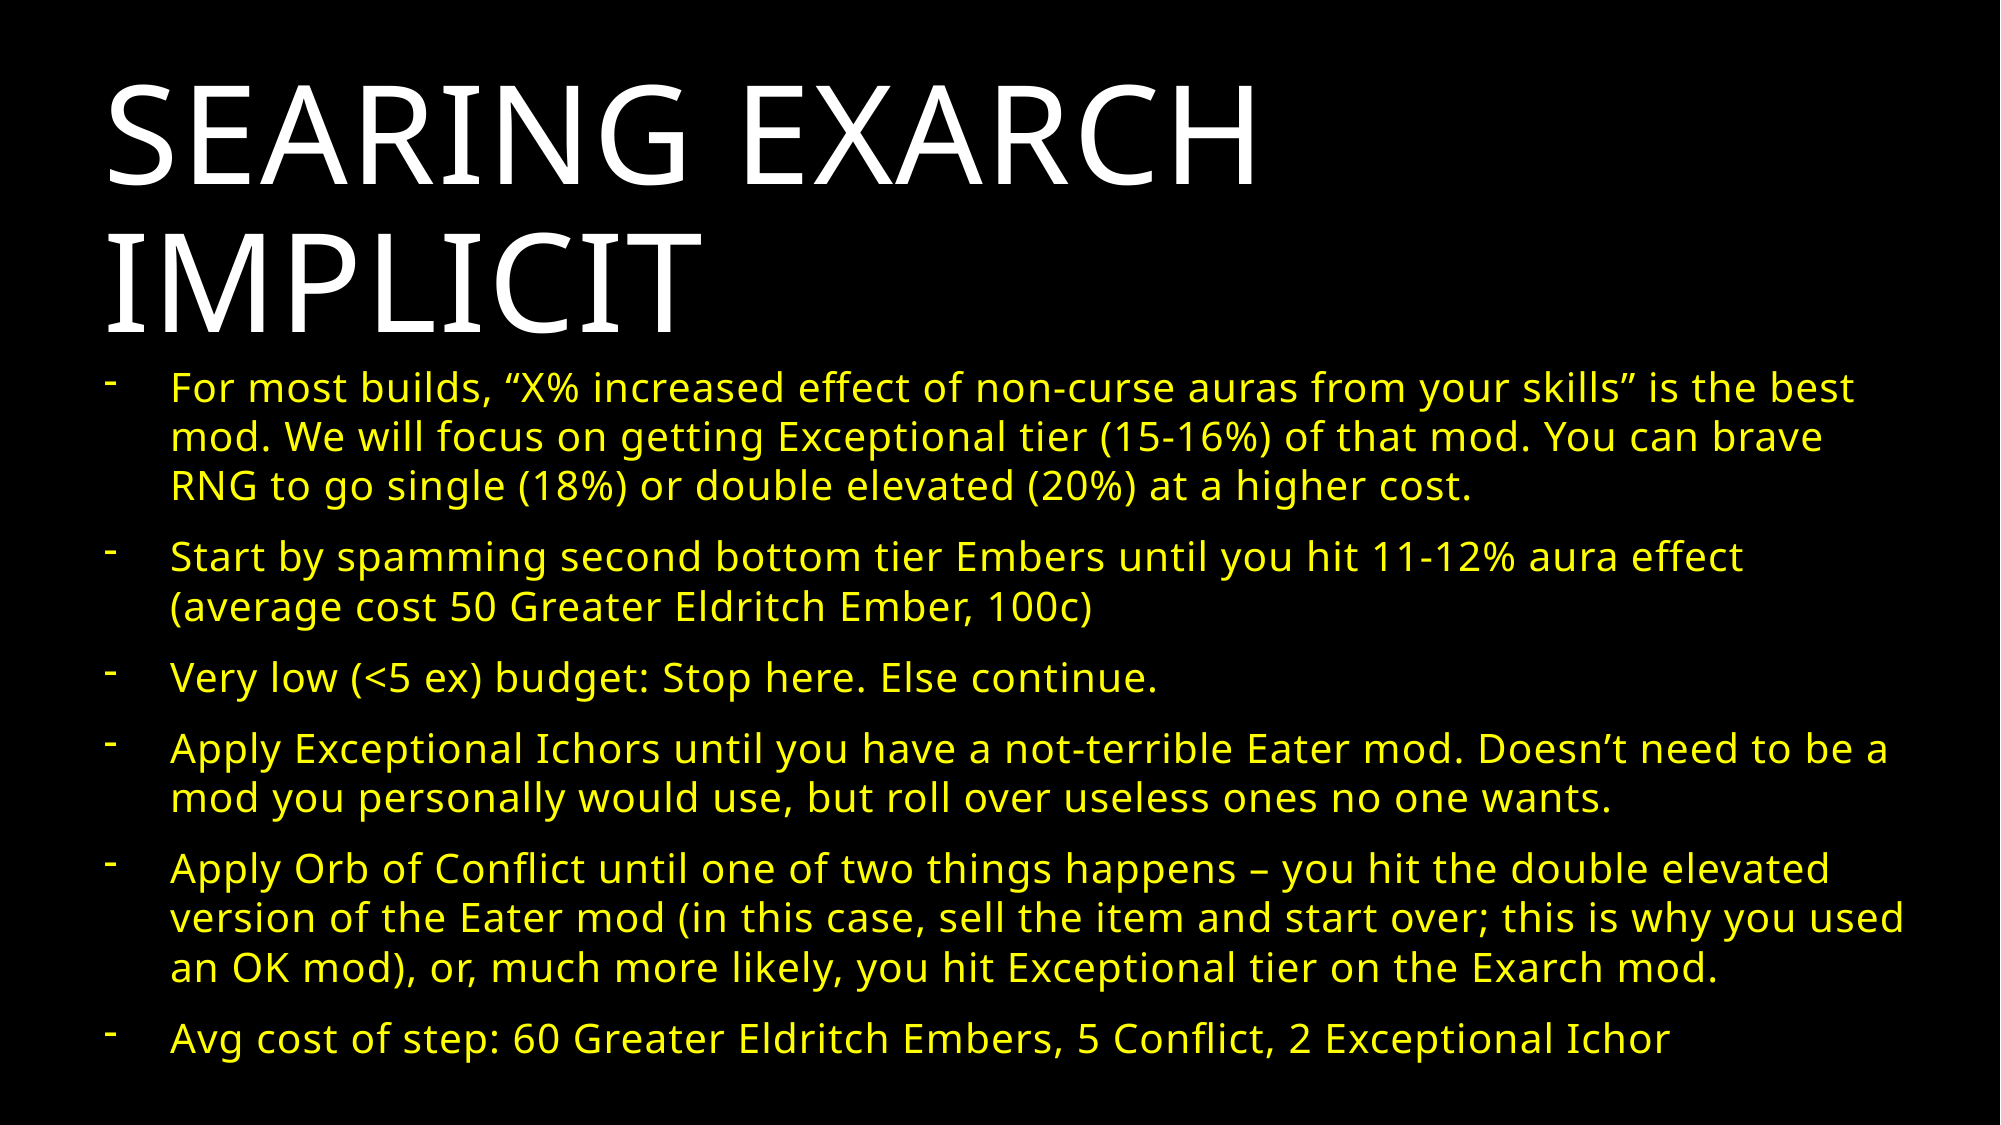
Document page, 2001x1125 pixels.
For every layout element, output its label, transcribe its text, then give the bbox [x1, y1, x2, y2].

list For most builds, “X% increased effect of non-curse auras from your skills” is the best mod. We will focus on getting Exceptional tier (15-16%) of that mod. You can brave RNG to go single (18%) or double elevated (20%) at a higher cost. Start by spamming second bottom tier Embers until you hit 11-12% aura effect (average cost 50 Greater Eldritch Ember, 100c) Very low (<5 ex) budget: Stop here. Else continue. Apply Exceptional Ichors until you have a not-terrible Eater mod. Doesn’t need to be a mod you personally would use, but roll over useless ones no one wants. Apply Orb of Conflict until one of two things happens – you hit the double elevated version of the Eater mod (in this case, sell the item and start over; this is why you used an OK mod), or, much more likely, you hit Exceptional tier on the Exarch mod. Avg cost of step: 60 Greater Eldritch Embers, 5 Conflict, 2 Exceptional Ichor [88, 353, 1929, 1073]
title Searing Exarch Implicit [88, 74, 1774, 353]
